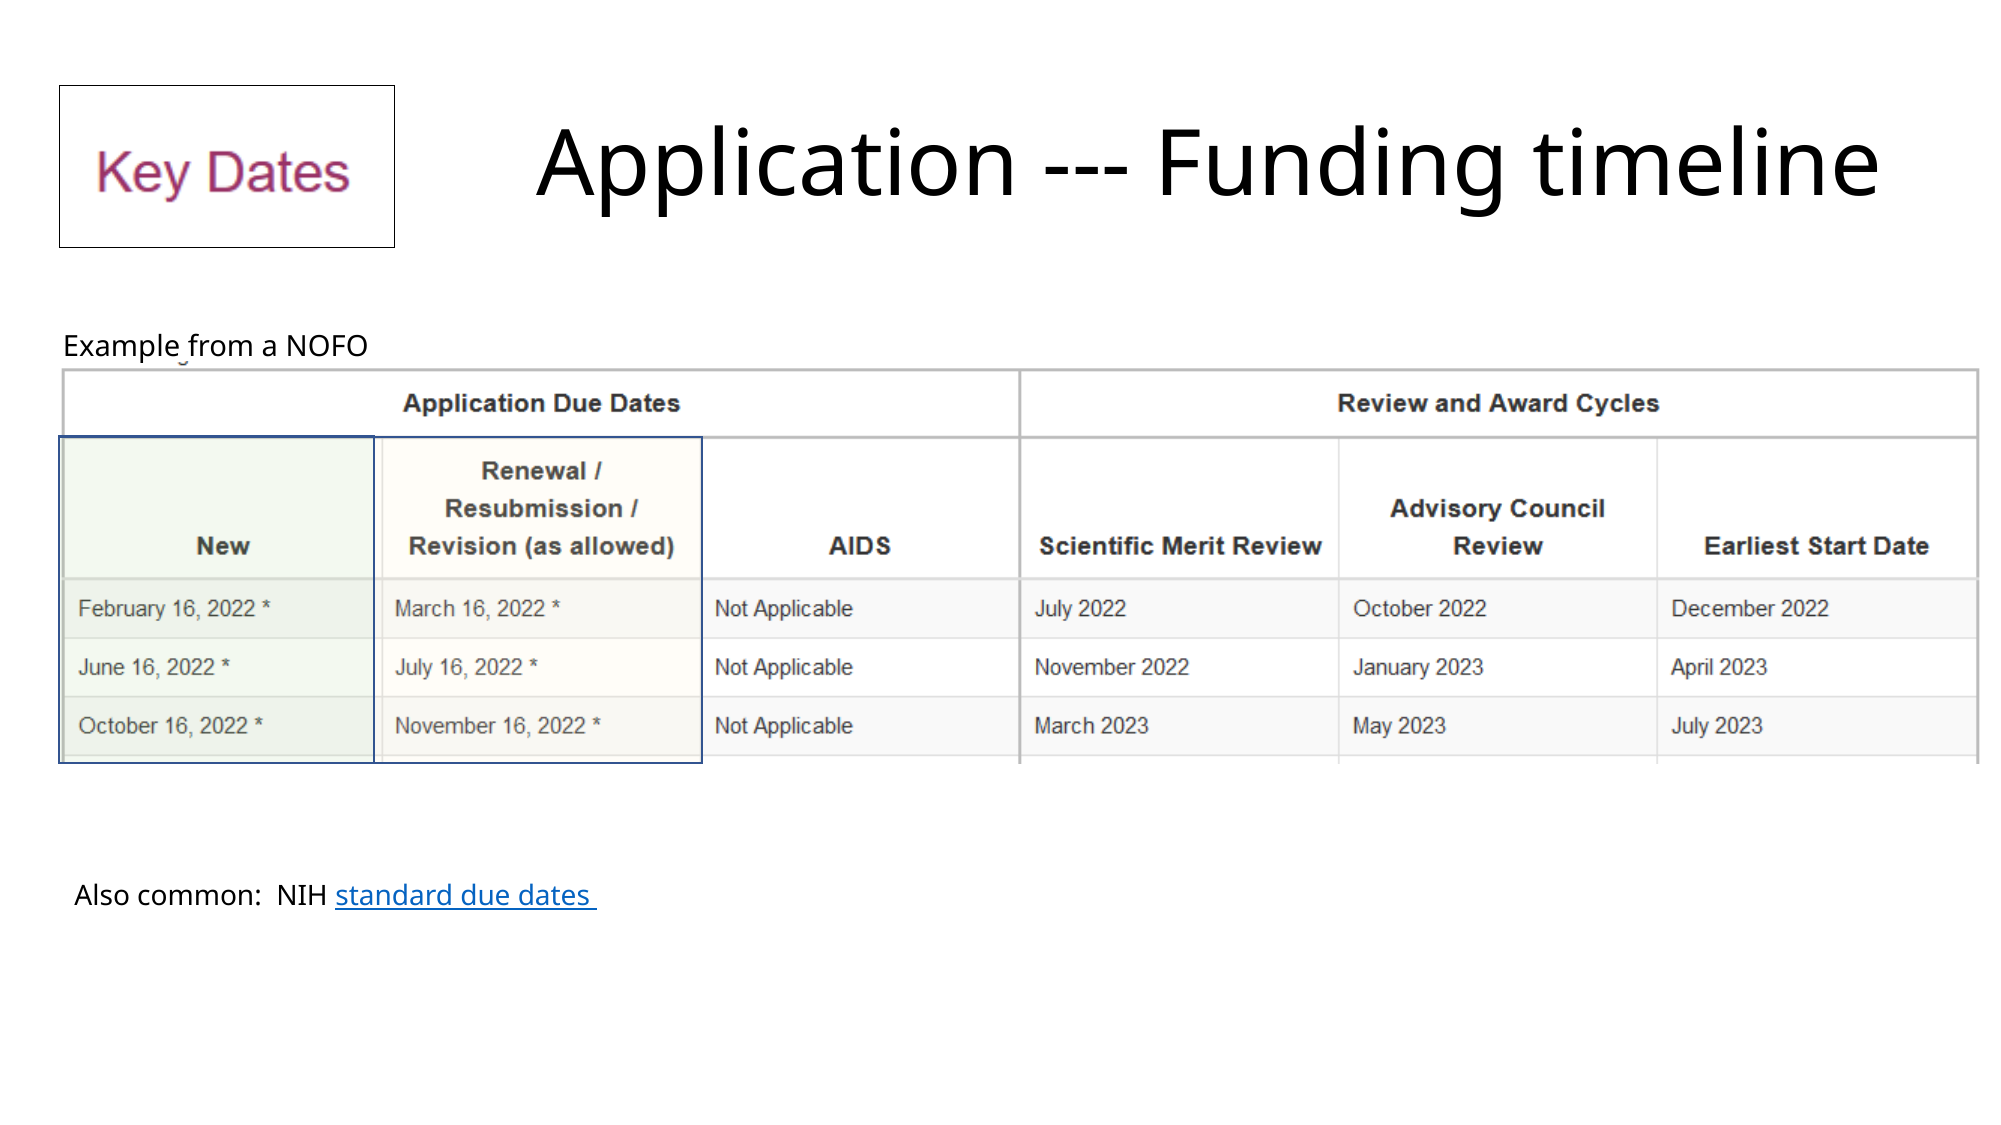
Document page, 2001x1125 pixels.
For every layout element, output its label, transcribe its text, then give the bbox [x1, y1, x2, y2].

picture [59, 361, 1984, 764]
title Application --- Funding timeline [521, 57, 2000, 275]
text_box Example from a NOFO [47, 314, 406, 380]
picture [59, 85, 395, 248]
text_box Also common: NIH standard due dates [59, 870, 647, 936]
